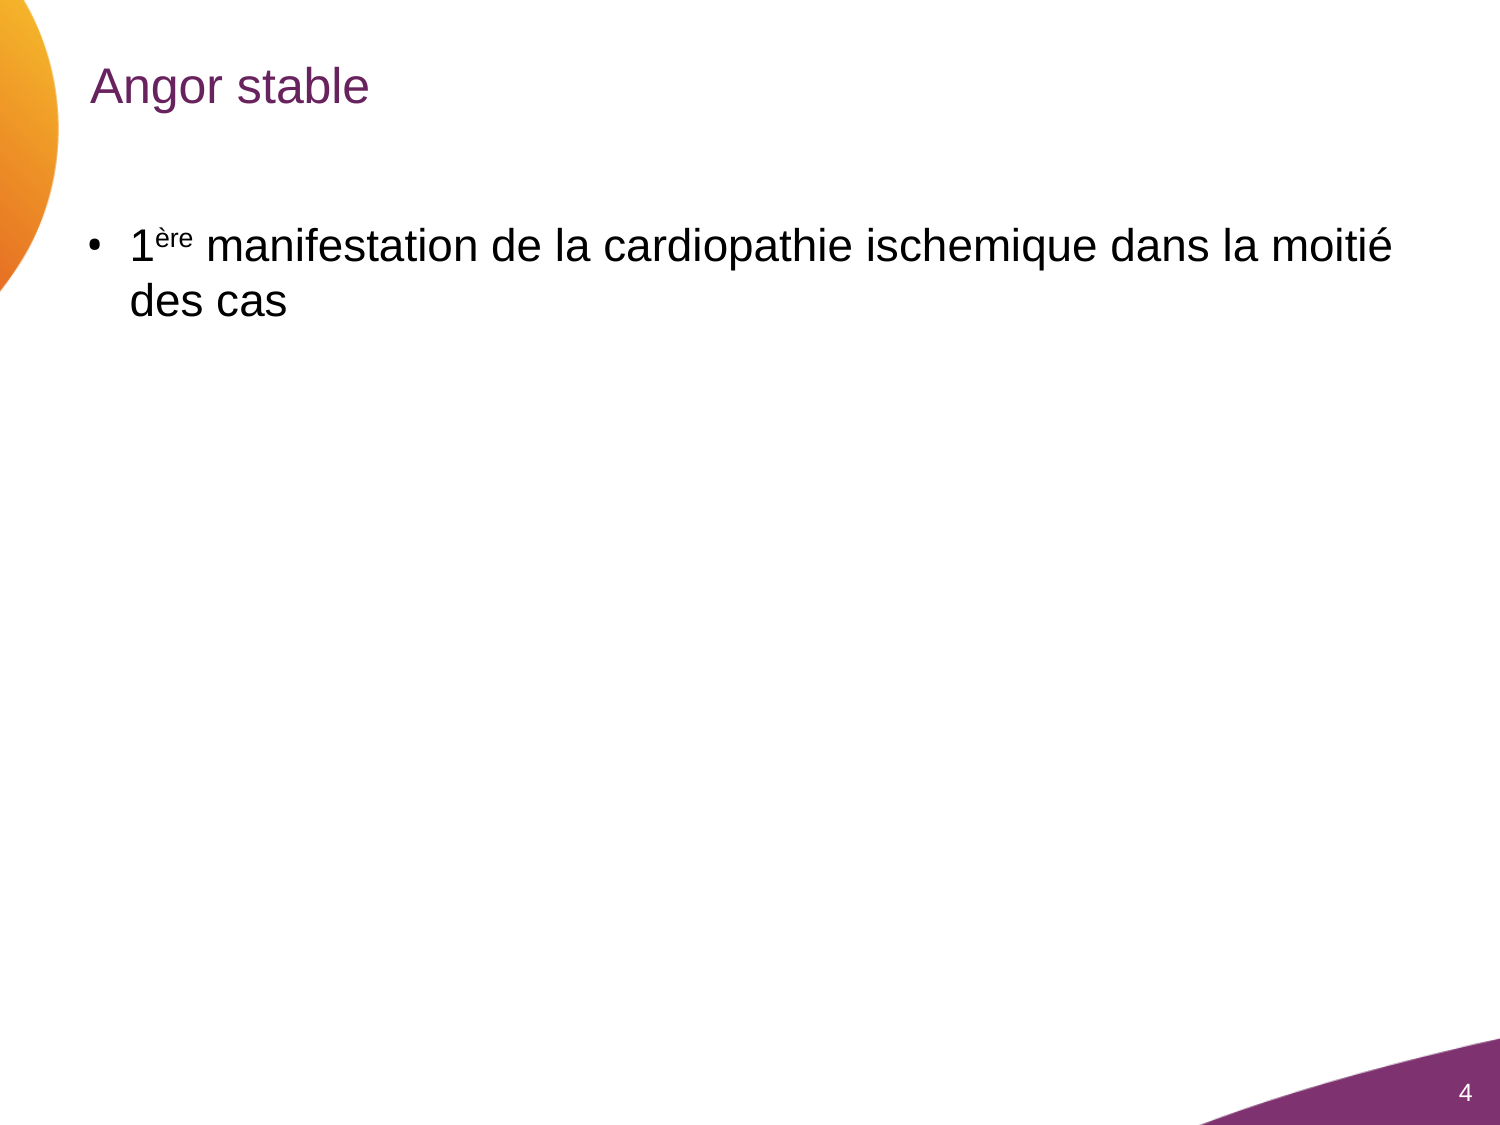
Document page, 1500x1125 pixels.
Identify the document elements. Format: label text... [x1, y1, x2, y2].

title Angor stable [75, 0, 1425, 168]
list 1ère manifestation de la cardiopathie ischemique dans la moitié des cas [71, 208, 1442, 1005]
picture [0, 0, 147, 541]
slide_number 4 [1269, 1061, 1488, 1122]
